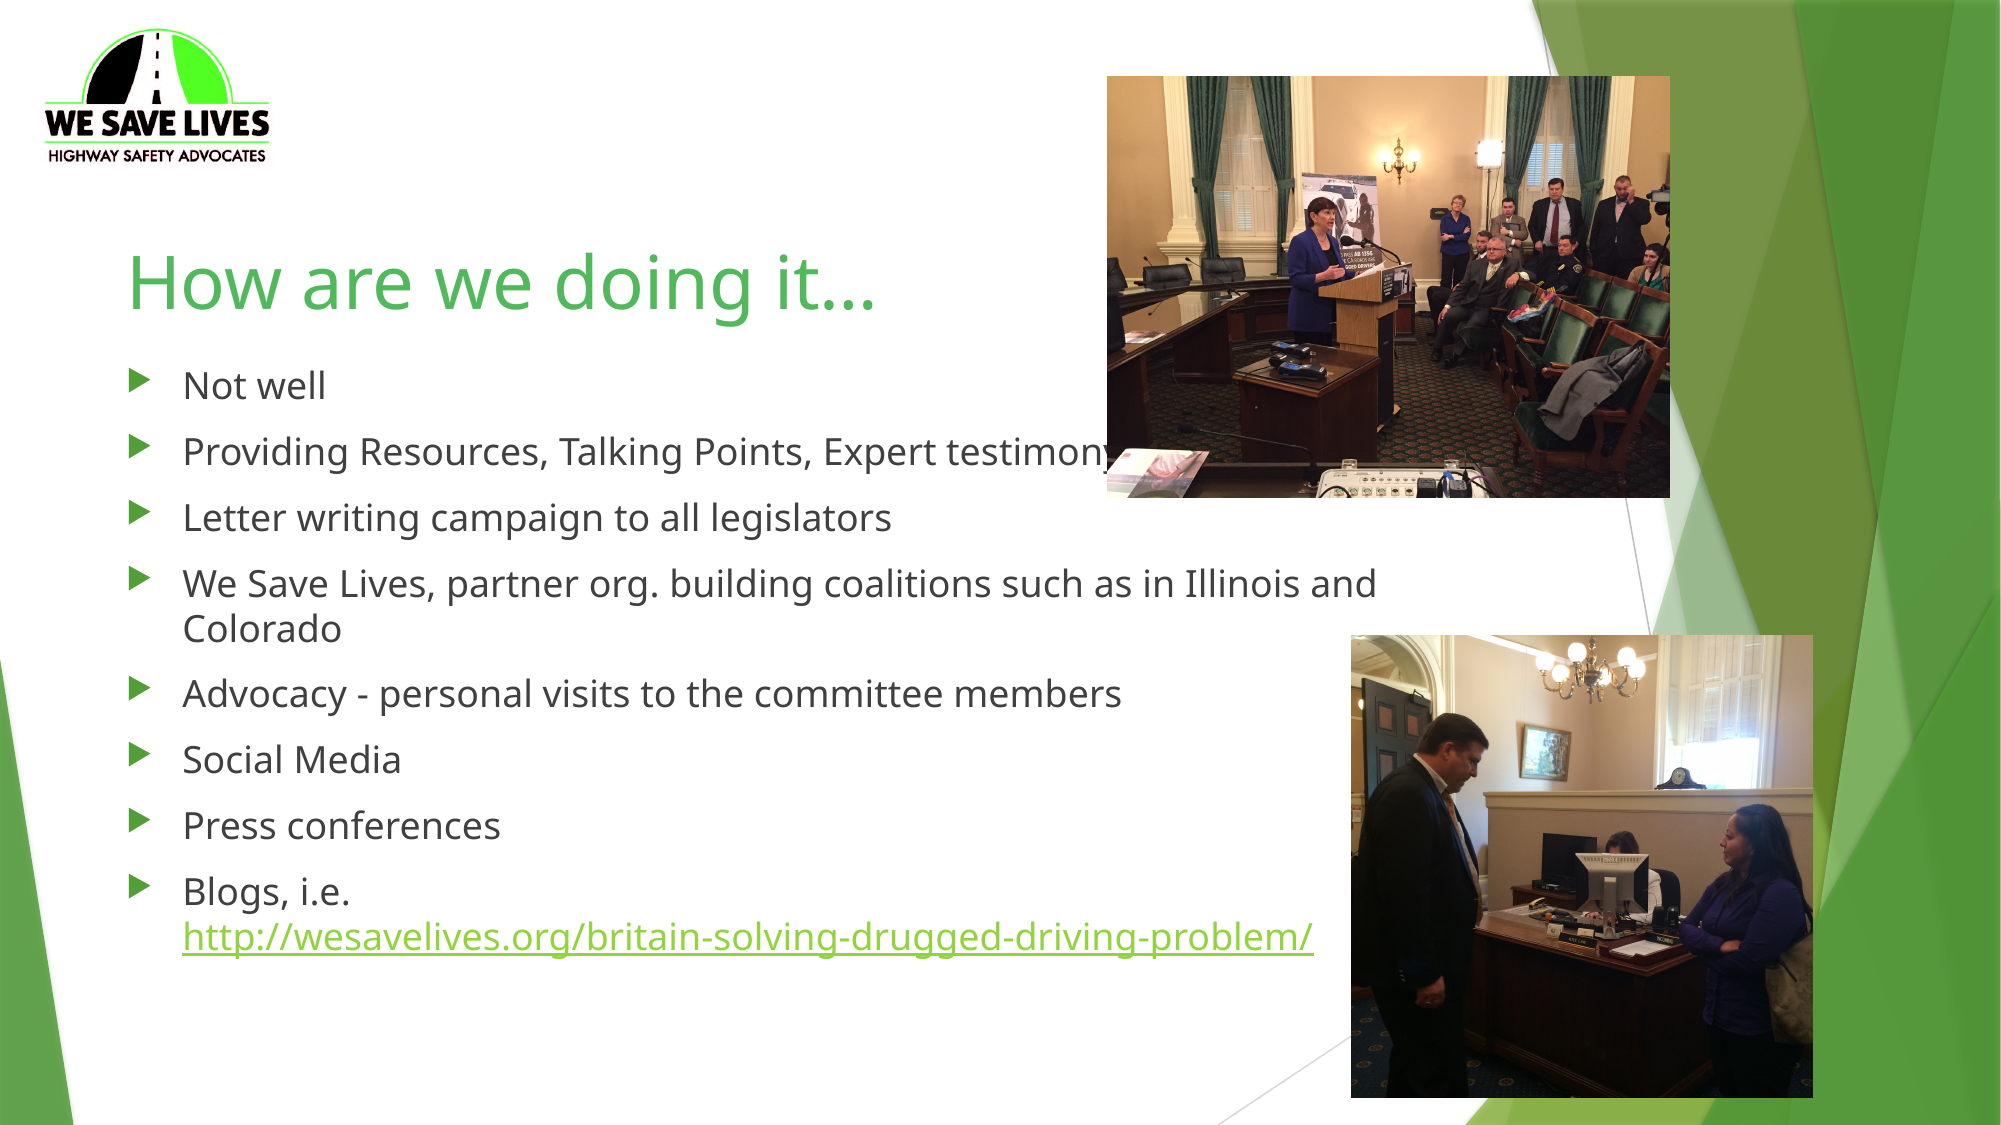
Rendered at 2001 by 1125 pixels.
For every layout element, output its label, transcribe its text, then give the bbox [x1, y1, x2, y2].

list Not well Providing Resources, Talking Points, Expert testimony Letter writing campaign to all legislators We Save Lives, partner org. building coalitions such as in Illinois and Colorado Advocacy - personal visits to the committee members Social Media Press conferences Blogs, i.e. http://wesavelives.org/britain-solving-drugged-driving-problem/ [111, 354, 1469, 992]
picture [1350, 635, 1814, 1099]
picture [31, 16, 284, 175]
title How are we doing it… [111, 227, 1102, 333]
picture [1107, 75, 1671, 499]
